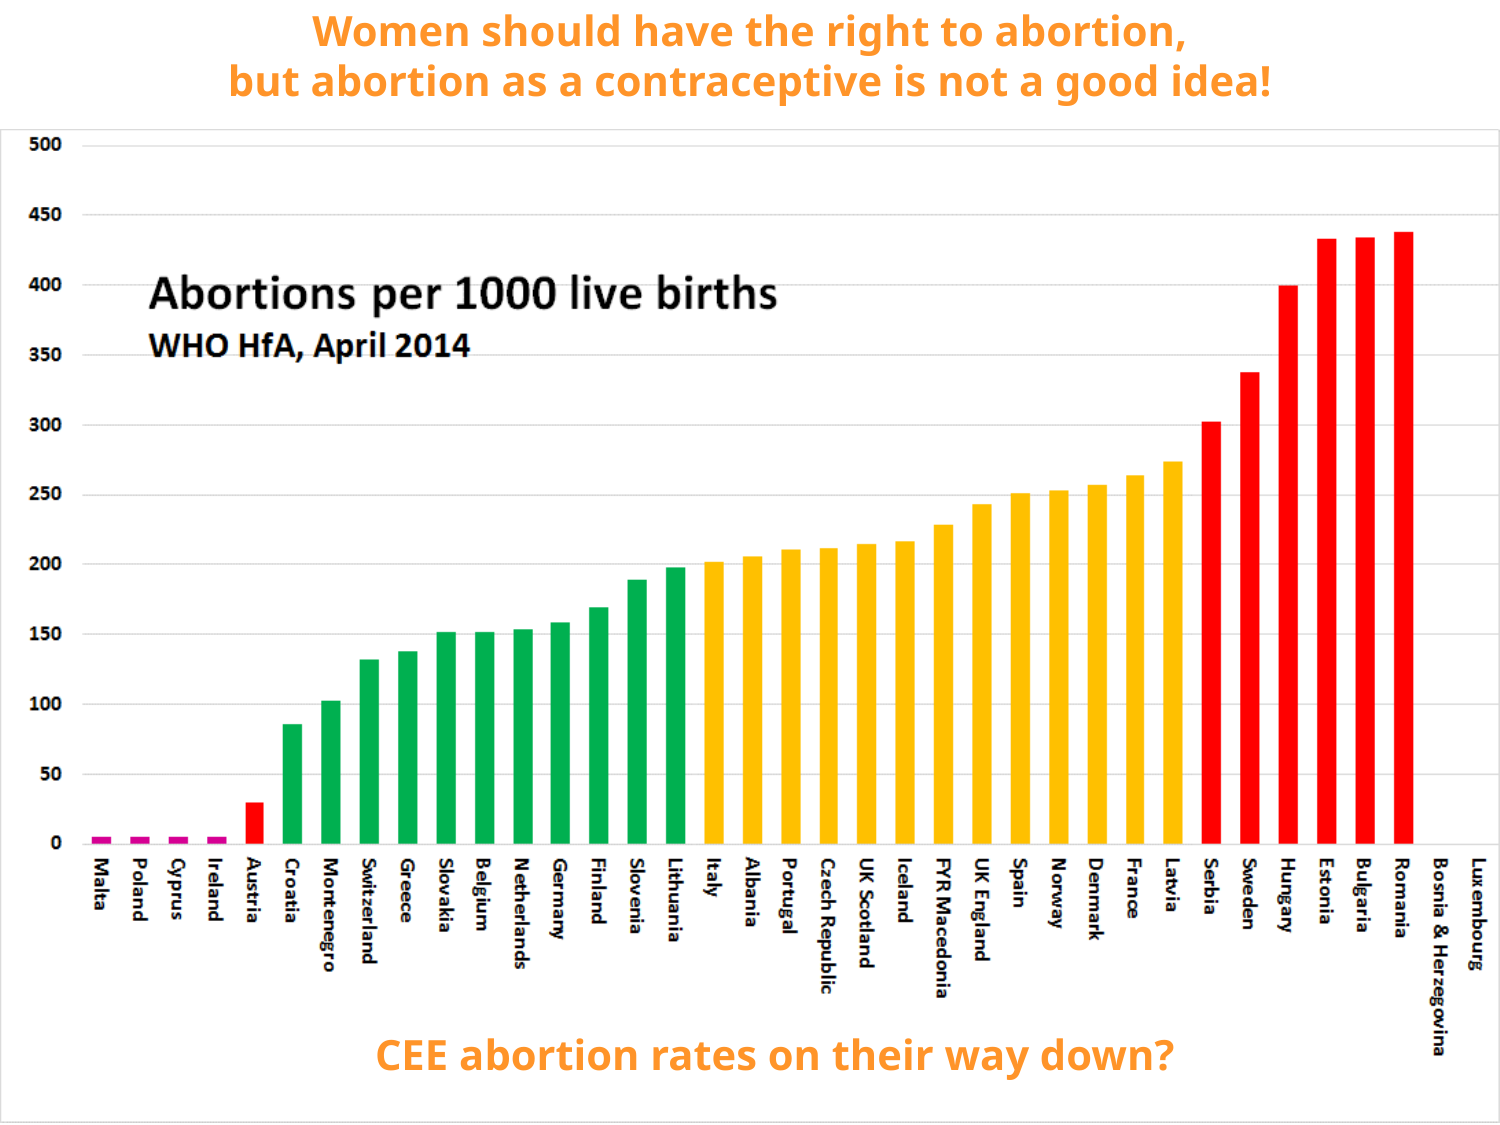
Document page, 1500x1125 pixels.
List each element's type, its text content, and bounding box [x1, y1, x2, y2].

title Women should have the right to abortion, but abortion as a contraceptive is not a good idea! [74, 0, 1426, 119]
picture [0, 129, 1500, 1124]
